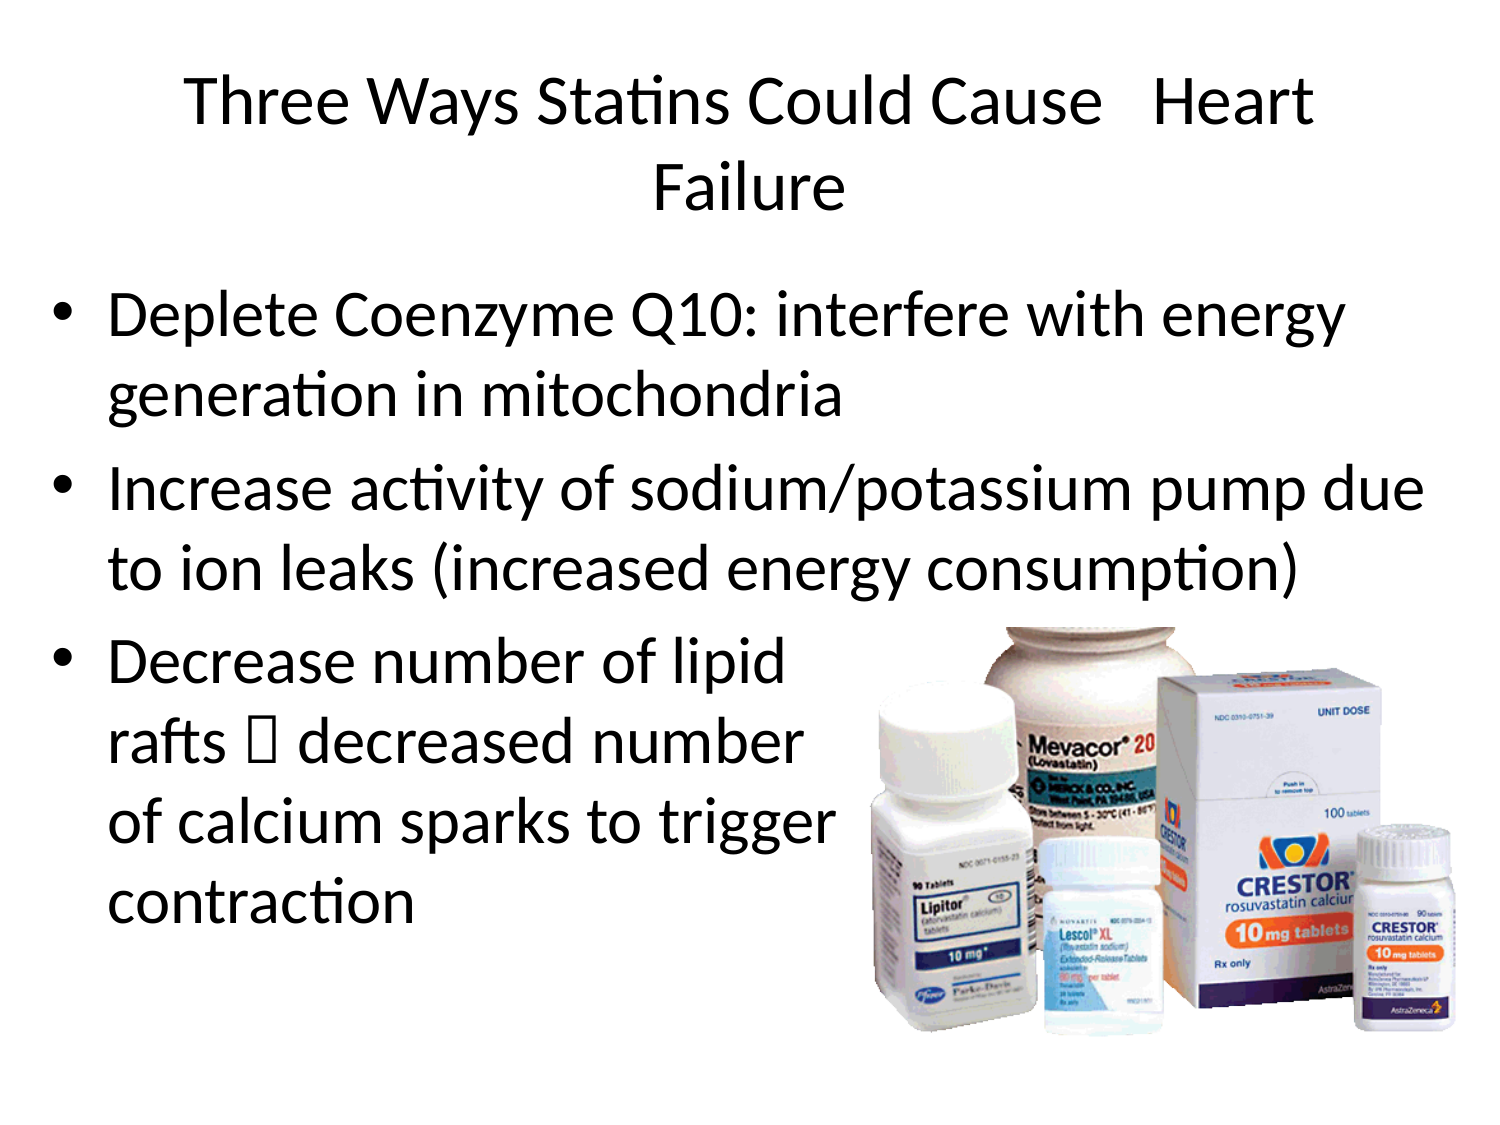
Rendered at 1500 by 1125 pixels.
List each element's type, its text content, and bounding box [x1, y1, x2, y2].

picture [856, 627, 1462, 1042]
title Three Ways Statins Could Cause Heart Failure [75, 45, 1425, 233]
list Deplete Coenzyme Q10: interfere with energy generation in mitochondria Increase activity of sodium/potassium pump due to ion leaks (increased energy consumption) Decrease number of lipid rafts  decreased number of calcium sparks to trigger contraction [35, 262, 1461, 1005]
